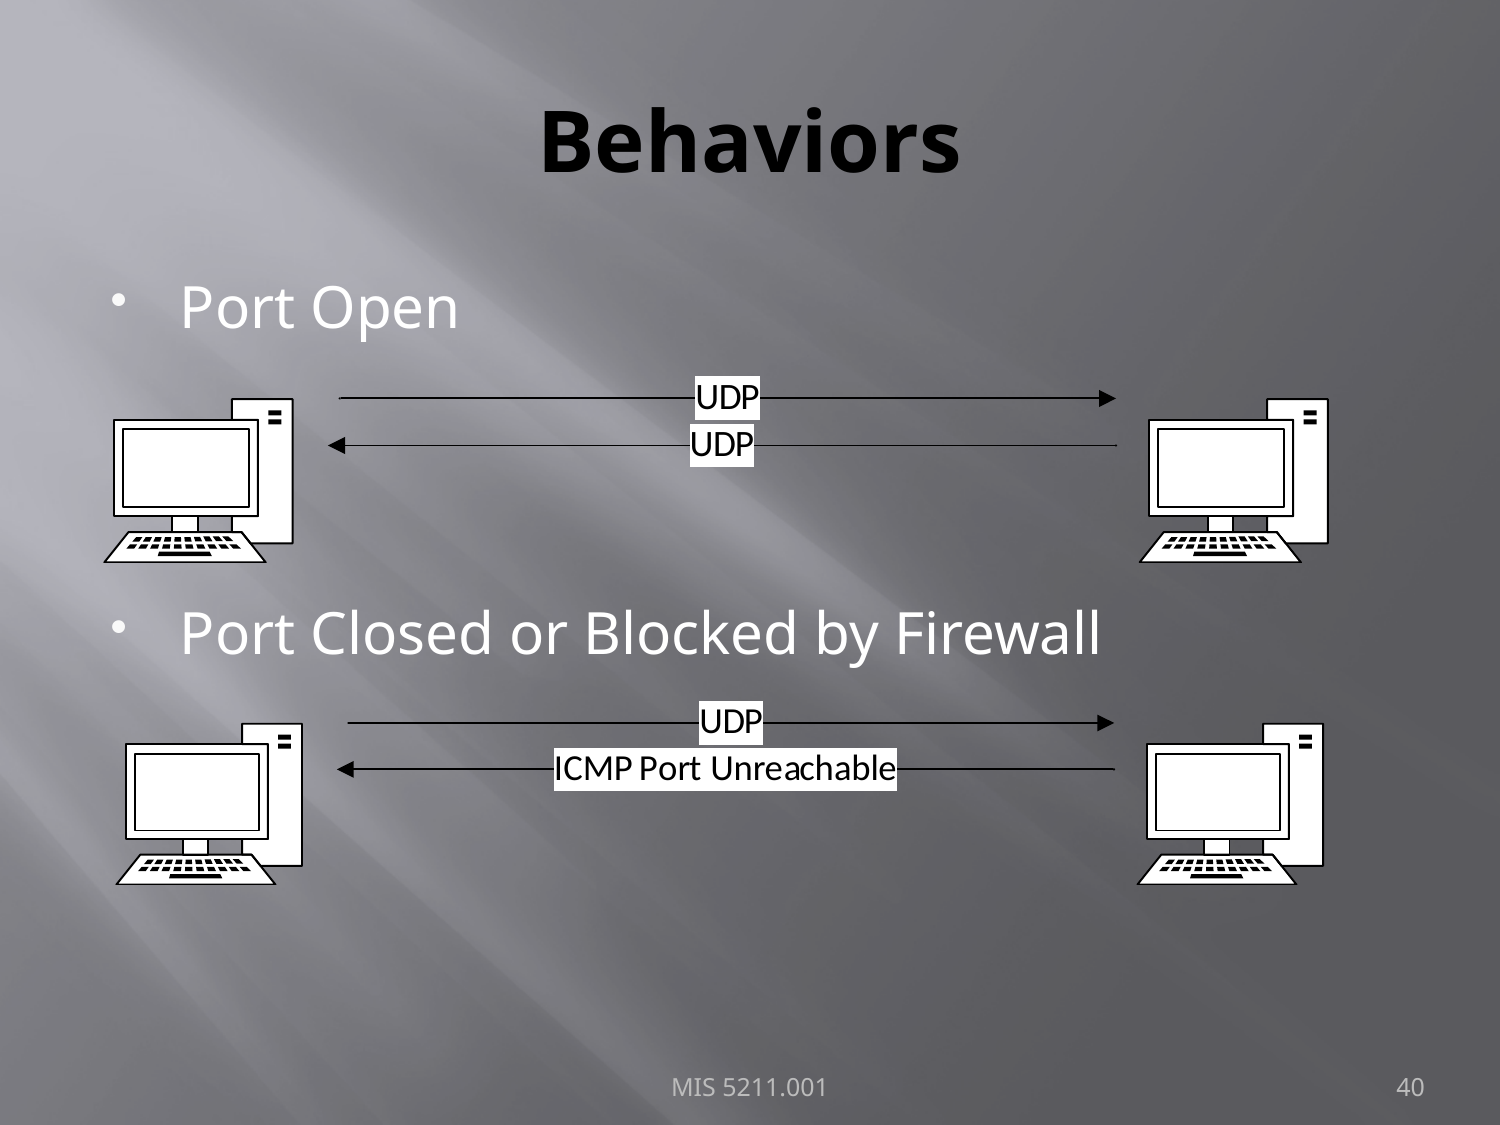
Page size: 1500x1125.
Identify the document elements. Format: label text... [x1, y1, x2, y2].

picture [100, 362, 1331, 563]
picture [112, 687, 1326, 885]
slide_number 40 [1299, 1052, 1425, 1113]
title Behaviors [75, 45, 1425, 233]
footer MIS 5211.001 [512, 1052, 988, 1113]
list Port Open Port Closed or Blocked by Firewall [75, 262, 1425, 1035]
